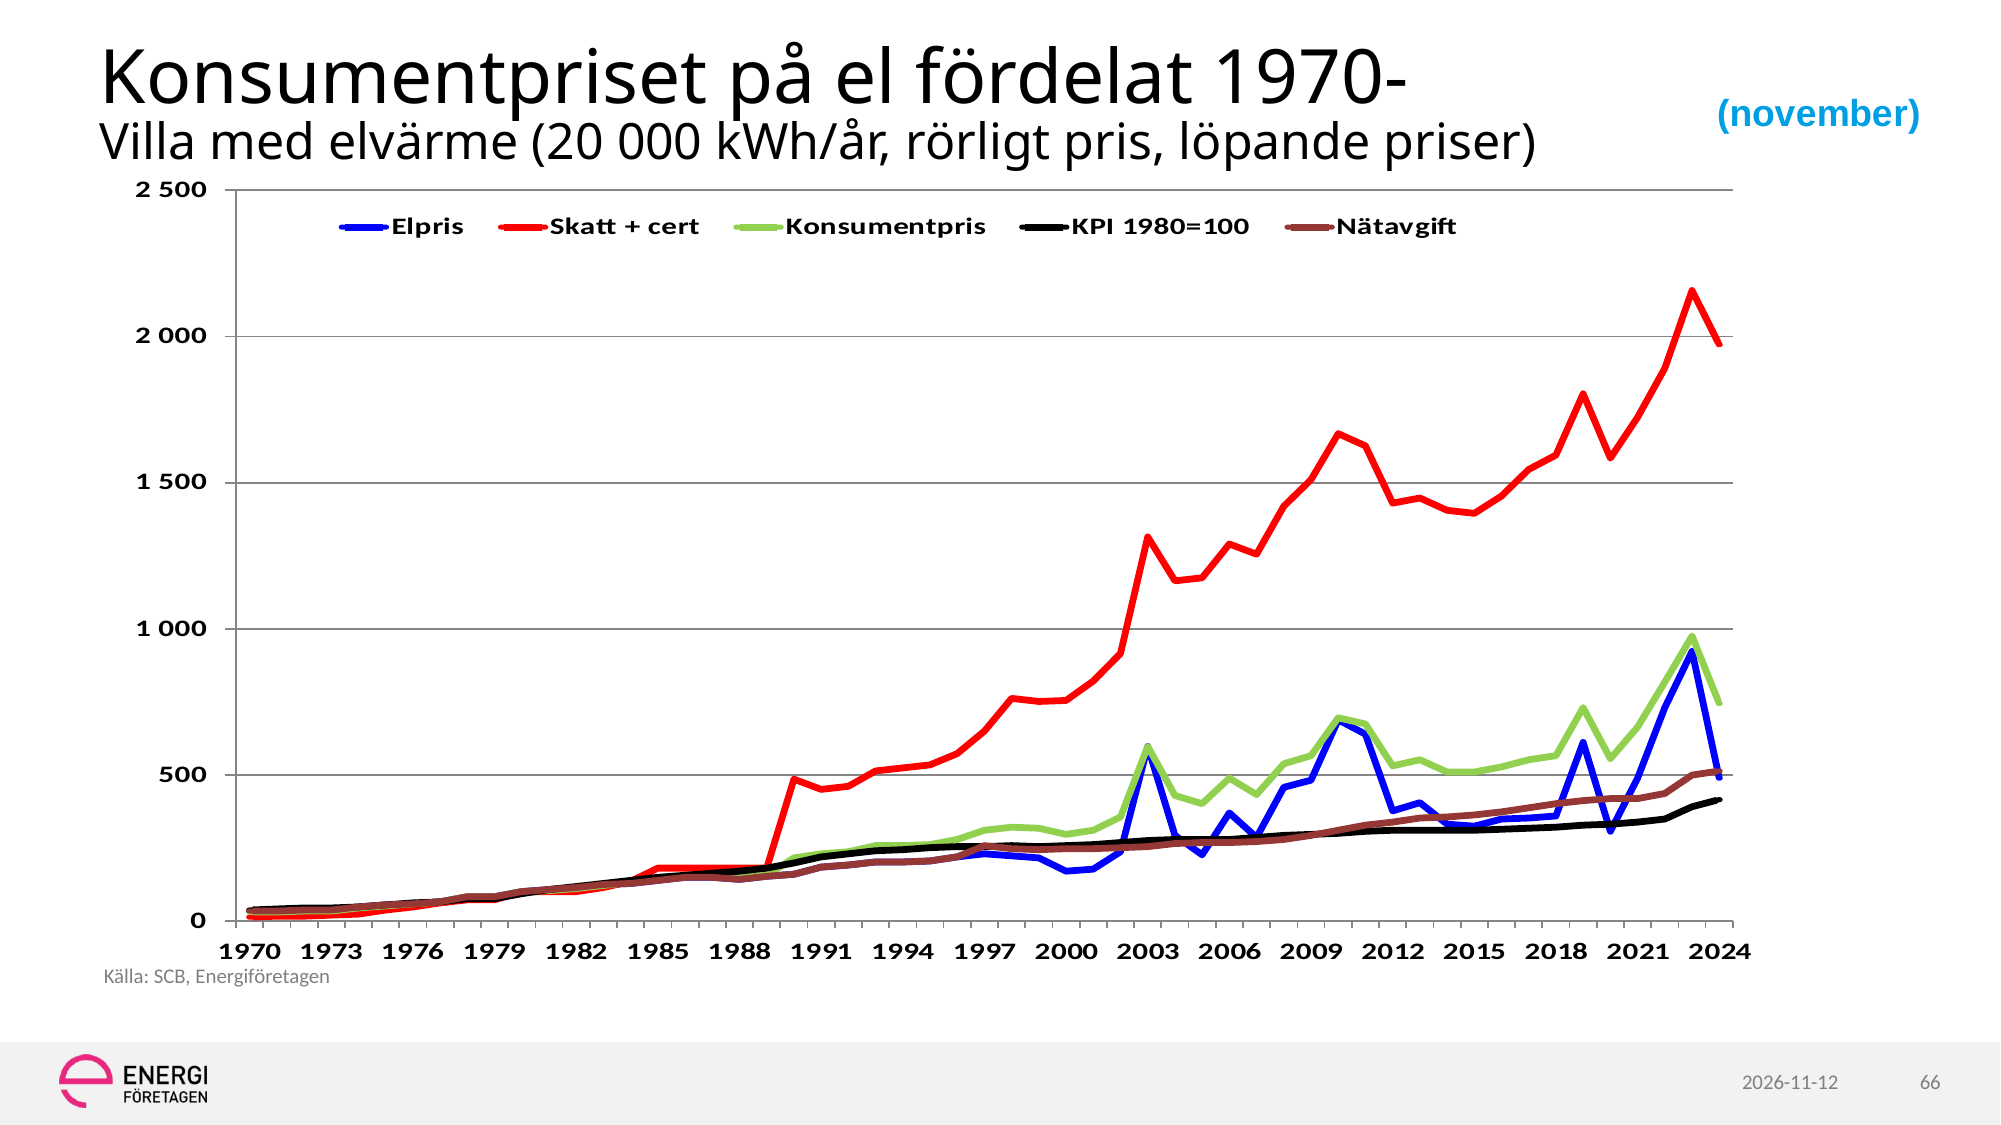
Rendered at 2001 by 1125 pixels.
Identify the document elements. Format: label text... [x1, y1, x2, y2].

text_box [1709, 88, 1942, 138]
picture [109, 159, 1789, 989]
slide_number 66 [1882, 1068, 1941, 1099]
title Konsumentpriset på el fördelat 1970- Villa med elvärme (20 000 kWh/år, rörligt pris, löpande priser) [99, 30, 1900, 170]
picture [59, 1054, 207, 1108]
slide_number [1742, 1068, 1854, 1099]
